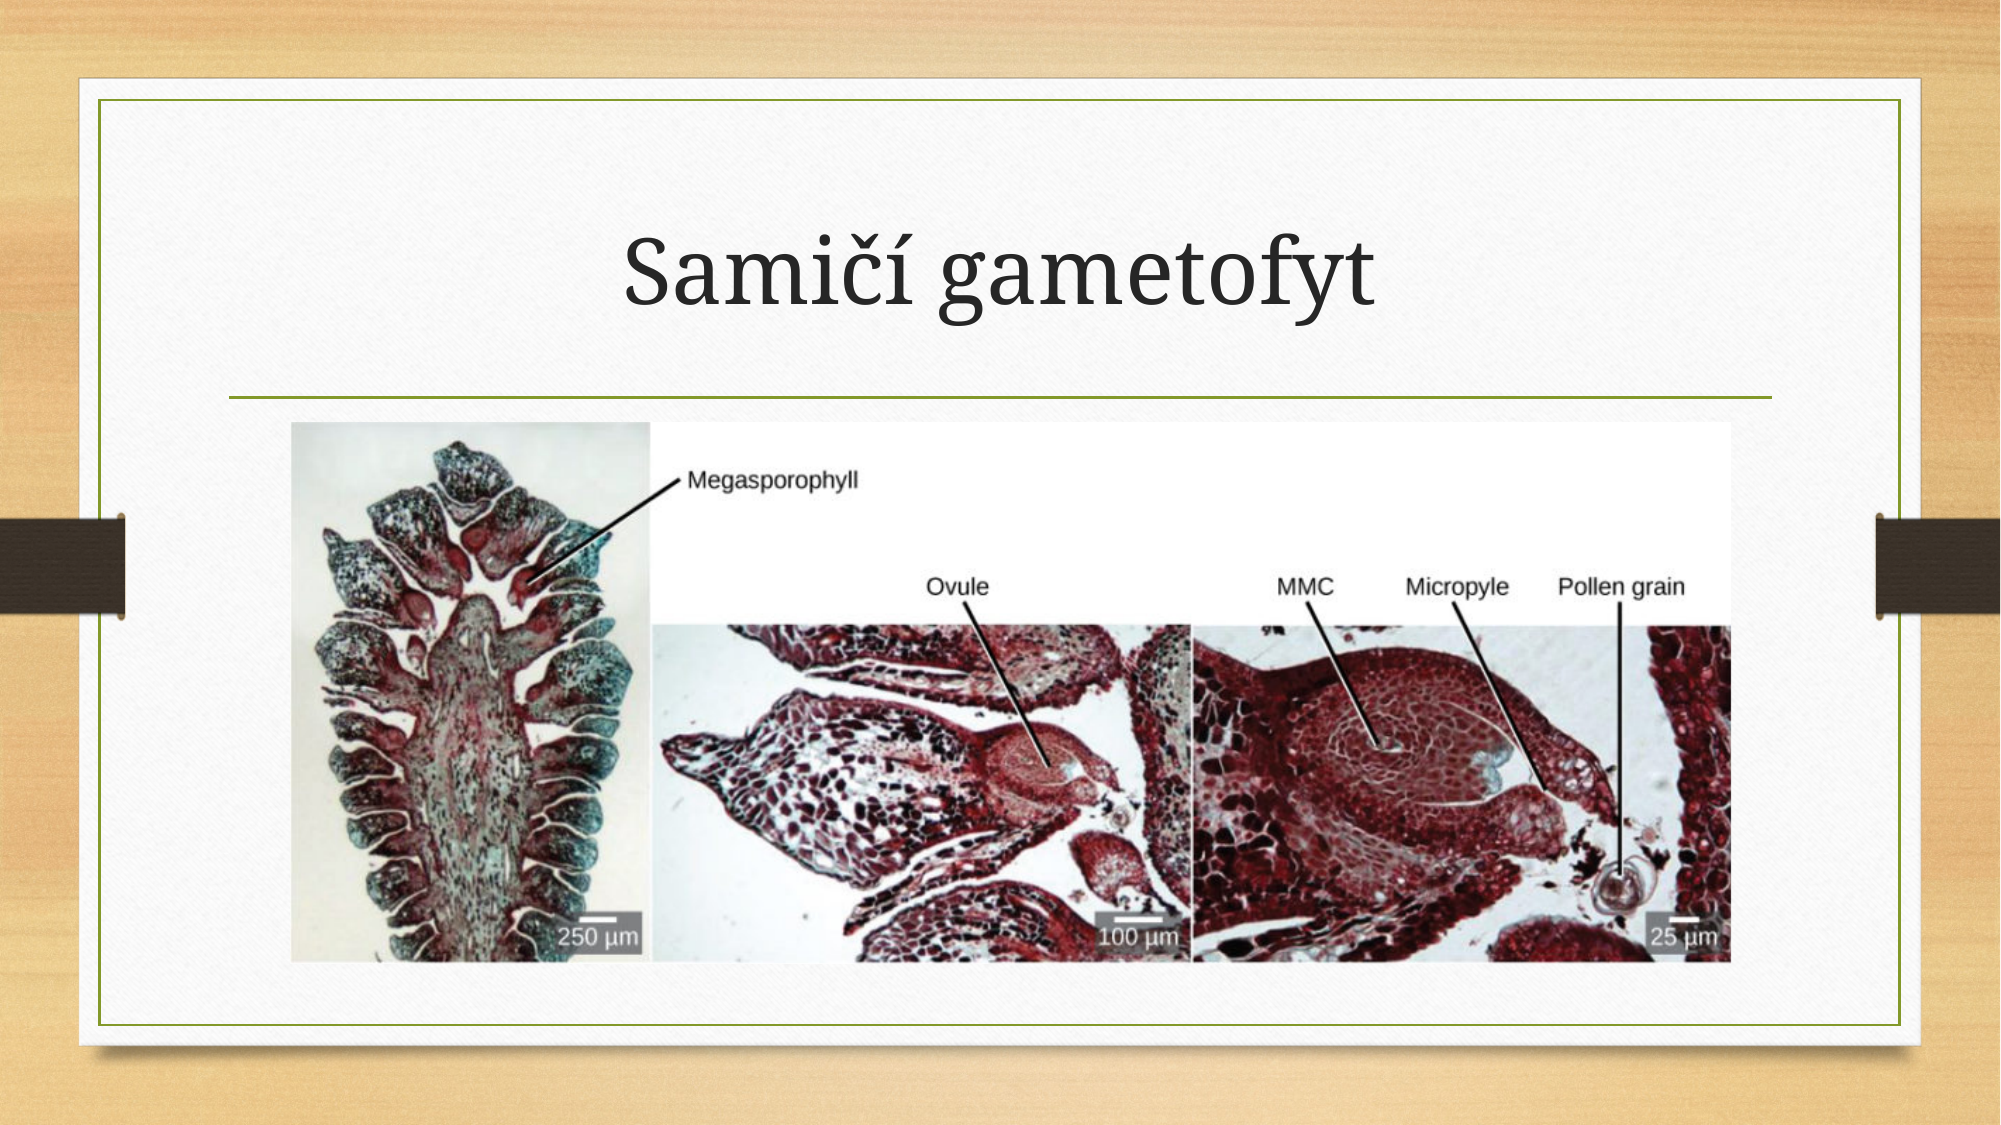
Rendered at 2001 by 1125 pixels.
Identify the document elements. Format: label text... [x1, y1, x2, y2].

picture [0, 0, 2001, 1125]
title Samičí gametofyt [212, 161, 1788, 375]
